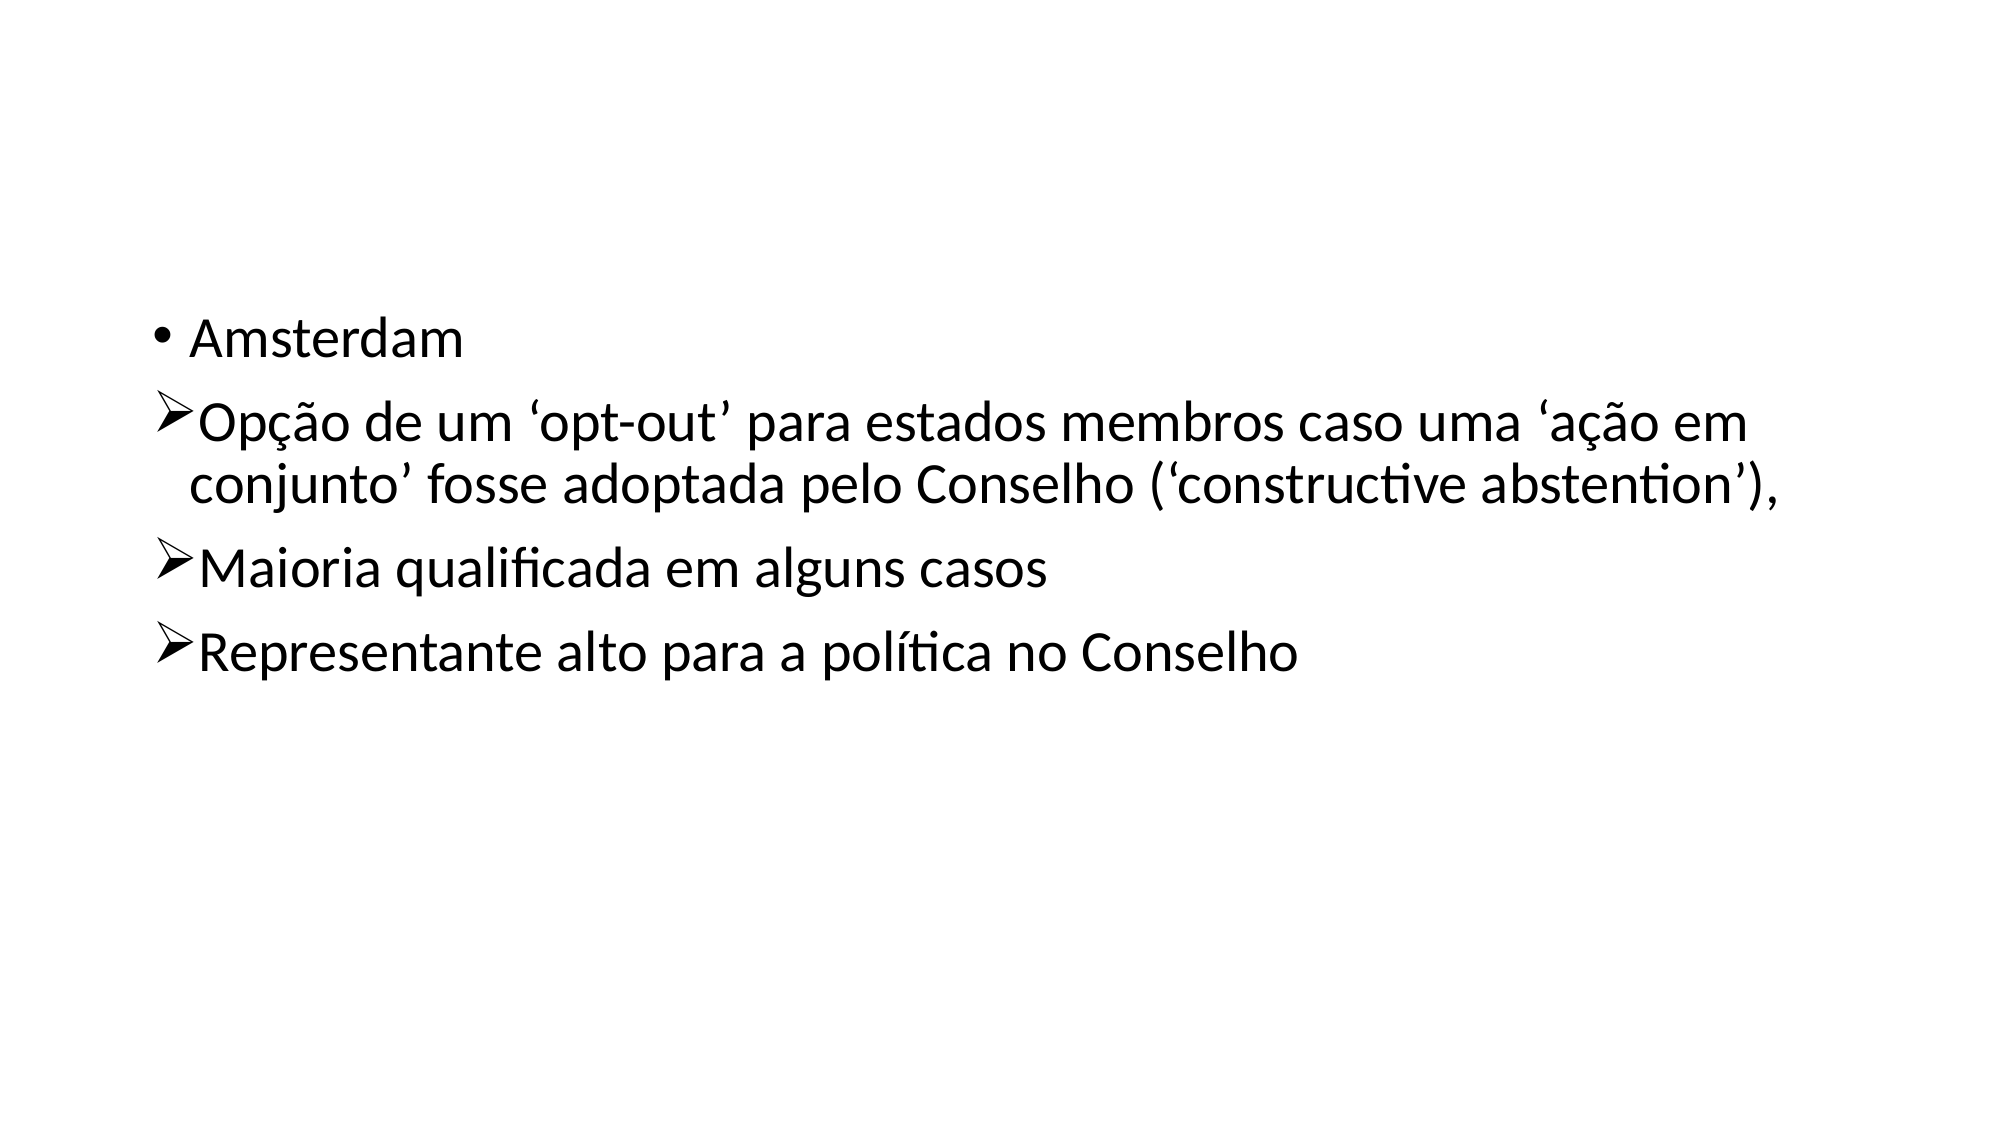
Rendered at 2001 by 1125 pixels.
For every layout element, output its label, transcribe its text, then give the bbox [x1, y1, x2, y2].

list Amsterdam Opção de um ‘opt-out’ para estados membros caso uma ‘ação em conjunto’ fosse adoptada pelo Conselho (‘constructive abstention’), Maioria qualificada em alguns casos Representante alto para a política no Conselho [137, 299, 1863, 1014]
